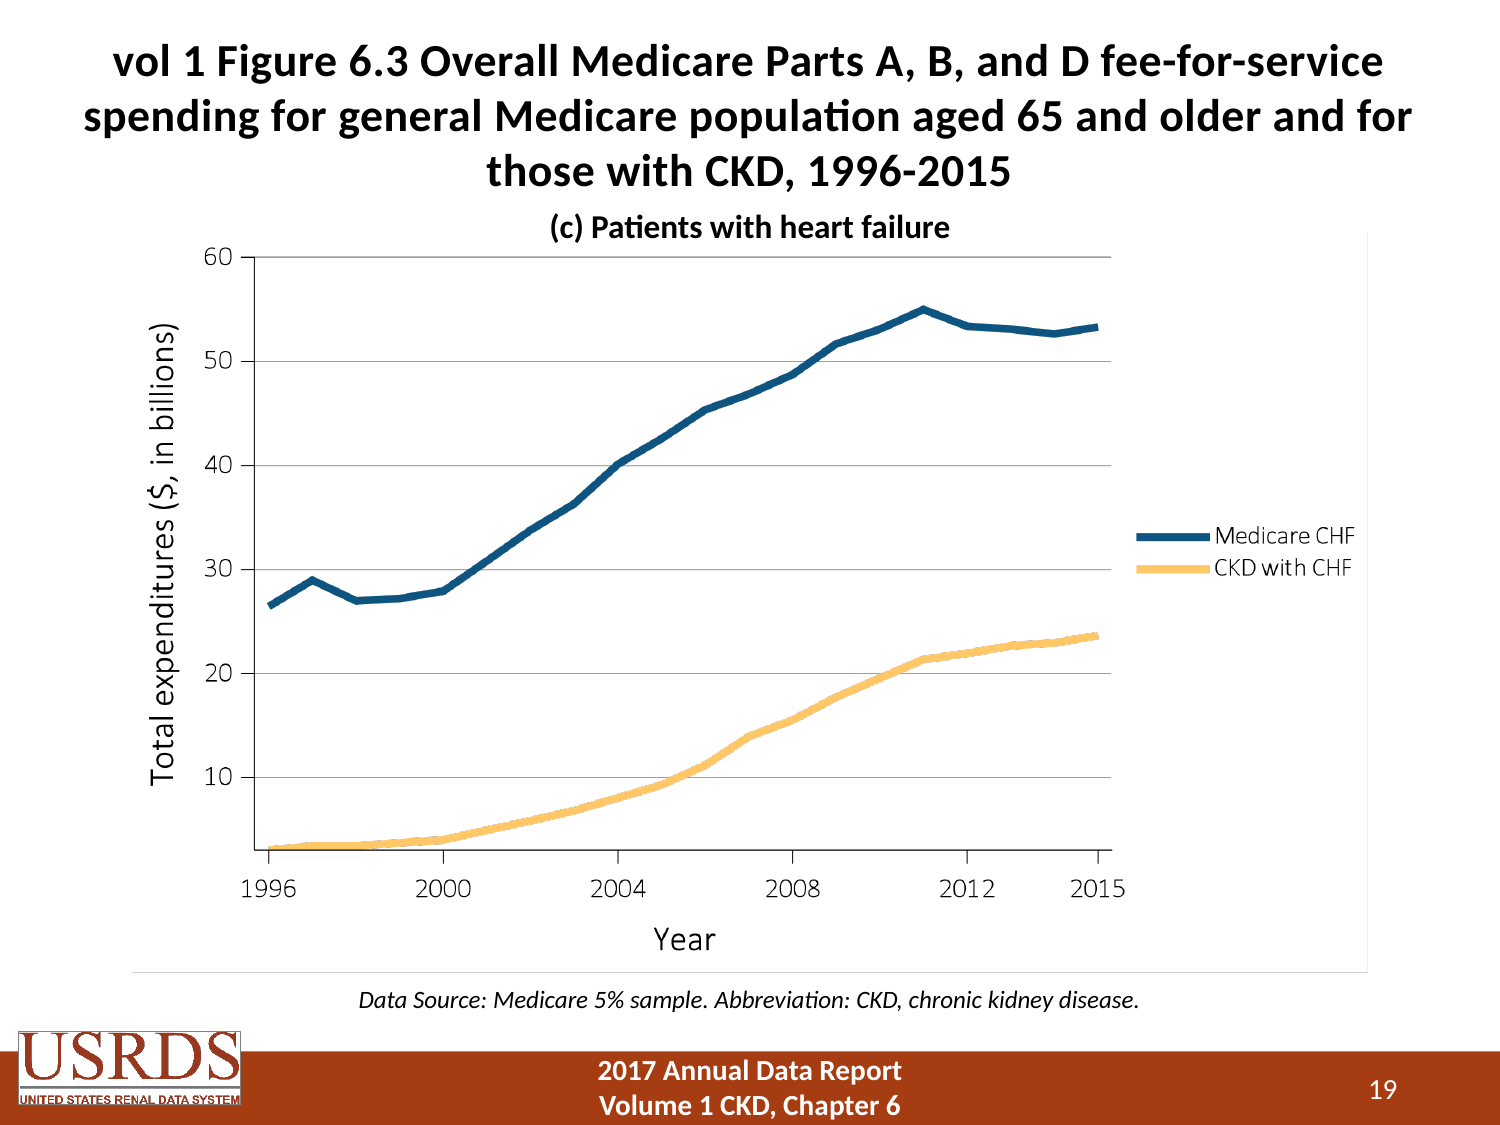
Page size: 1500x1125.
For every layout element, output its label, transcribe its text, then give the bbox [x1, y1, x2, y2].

picture [19, 1032, 240, 1104]
text_box Data Source: Medicare 5% sample. Abbreviation: CKD, chronic kidney disease. [343, 981, 1157, 1021]
title vol 1 Figure 6.3 Overall Medicare Parts A, B, and D fee-for-service spending for general Medicare population aged 65 and older and for those with CKD, 1996-2015 [65, 23, 1435, 211]
slide_number 19 [1262, 1062, 1413, 1108]
text_box (c) Patients with heart failure [534, 197, 966, 228]
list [130, 229, 1370, 974]
